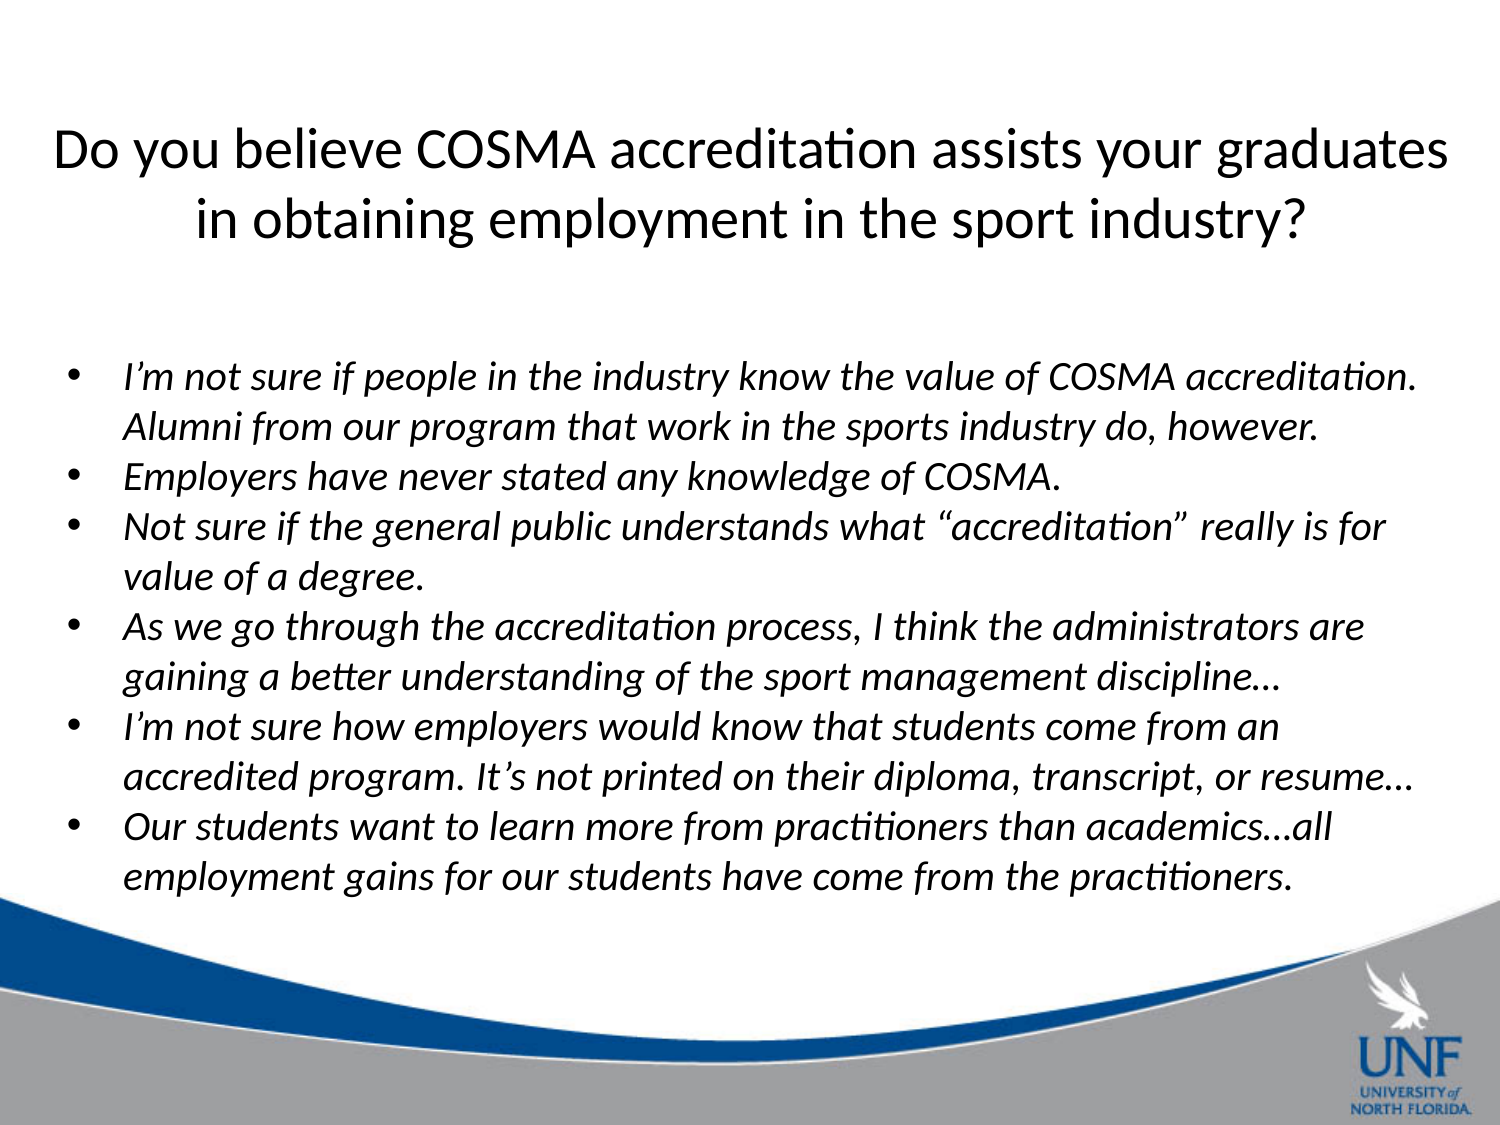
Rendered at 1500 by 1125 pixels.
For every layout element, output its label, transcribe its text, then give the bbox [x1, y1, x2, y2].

text_box I’m not sure if people in the industry know the value of COSMA accreditation. Alumni from our program that work in the sports industry do, however. Employers have never stated any knowledge of COSMA. Not sure if the general public understands what “accreditation” really is for value of a degree. As we go through the accreditation process, I think the administrators are gaining a better understanding of the sport management discipline… I’m not sure how employers would know that students come from an accredited program. It’s not printed on their diploma, transcript, or resume… Our students want to learn more from practitioners than academics…all employment gains for our students have come from the practitioners. [0, 341, 1453, 907]
picture [0, 893, 1500, 1125]
title Do you believe COSMA accreditation assists your graduates in obtaining employment in the sport industry? [38, 45, 1467, 316]
